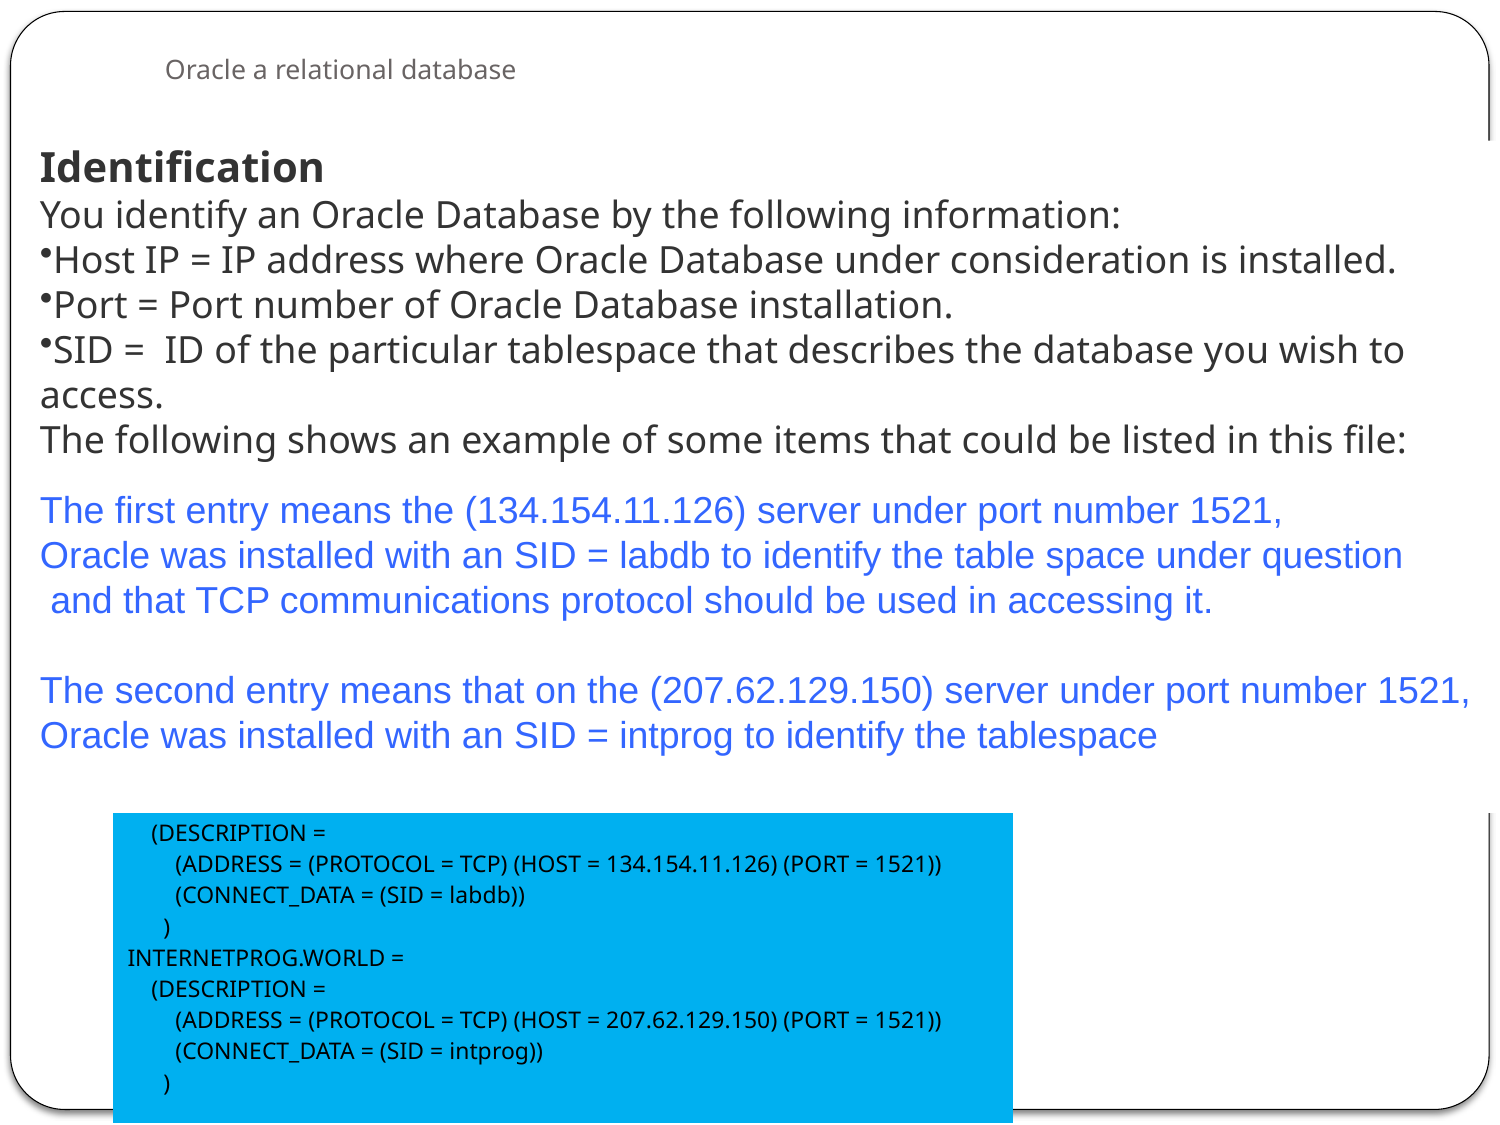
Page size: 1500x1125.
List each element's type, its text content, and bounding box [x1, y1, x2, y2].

text_box Identification You identify an Oracle Database by the following information: Host IP = IP address where Oracle Database under consideration is installed. Port = Port number of Oracle Database installation. SID = ID of the particular tablespace that describes the database you wish to access. The following shows an example of some items that could be listed in this file: The first entry means the (134.154.11.126) server under port number 1521, Oracle was installed with an SID = labdb to identify the table space under question and that TCP communications protocol should be used in accessing it. The second entry means that on the (207.62.129.150) server under port number 1521, Oracle was installed with an SID = intprog to identify the tablespace [24, 140, 1500, 813]
table_header labdb.world = (DESCRIPTION = (ADDRESS = (PROTOCOL = TCP) (HOST = 134.154.11.126) (PORT = 1521)) (CONNECT_DATA = (SID = labdb)) ) INTERNETPROG.WORLD = (DESCRIPTION = (ADDRESS = (PROTOCOL = TCP) (HOST = 207.62.129.150) (PORT = 1521)) (CONNECT_DATA = (SID = intprog)) ) [113, 813, 1013, 1123]
title Oracle a relational database [150, 45, 1425, 100]
